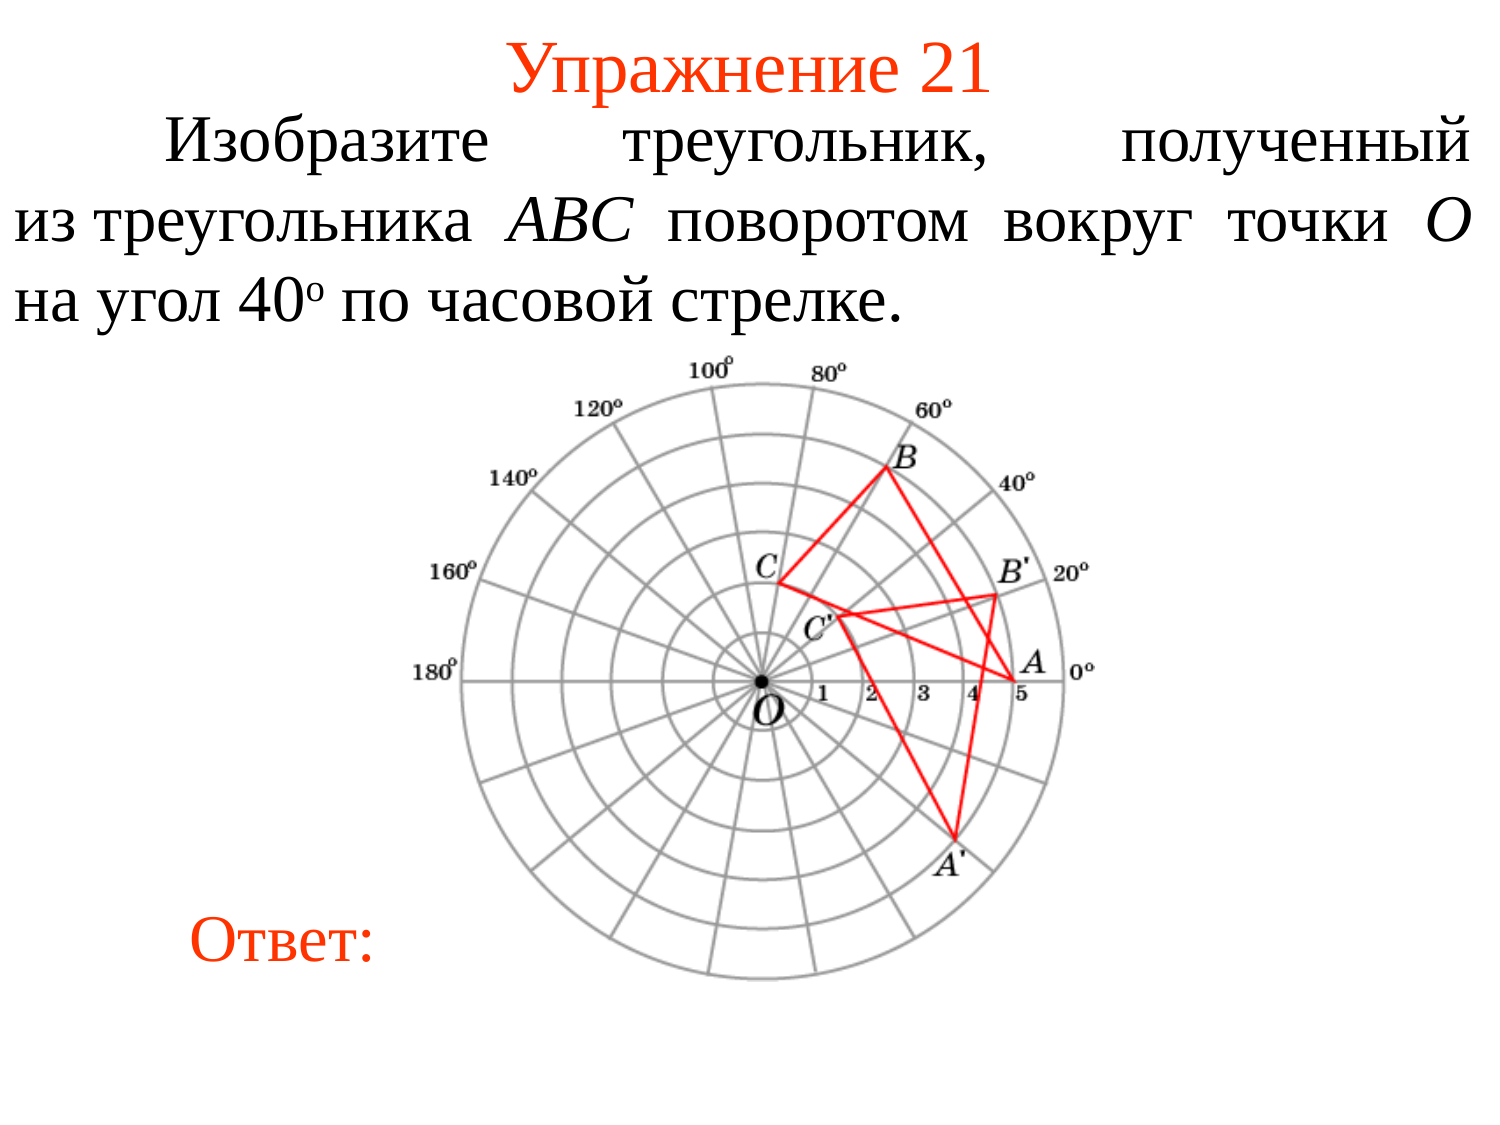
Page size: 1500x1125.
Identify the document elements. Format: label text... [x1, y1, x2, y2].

text_box Изобразите треугольник, полученный из треугольника ABC поворотом вокруг точки O на угол 40о по часовой стрелке. [0, 87, 1488, 343]
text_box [174, 349, 1095, 983]
title Упражнение 21 [112, 24, 1388, 87]
